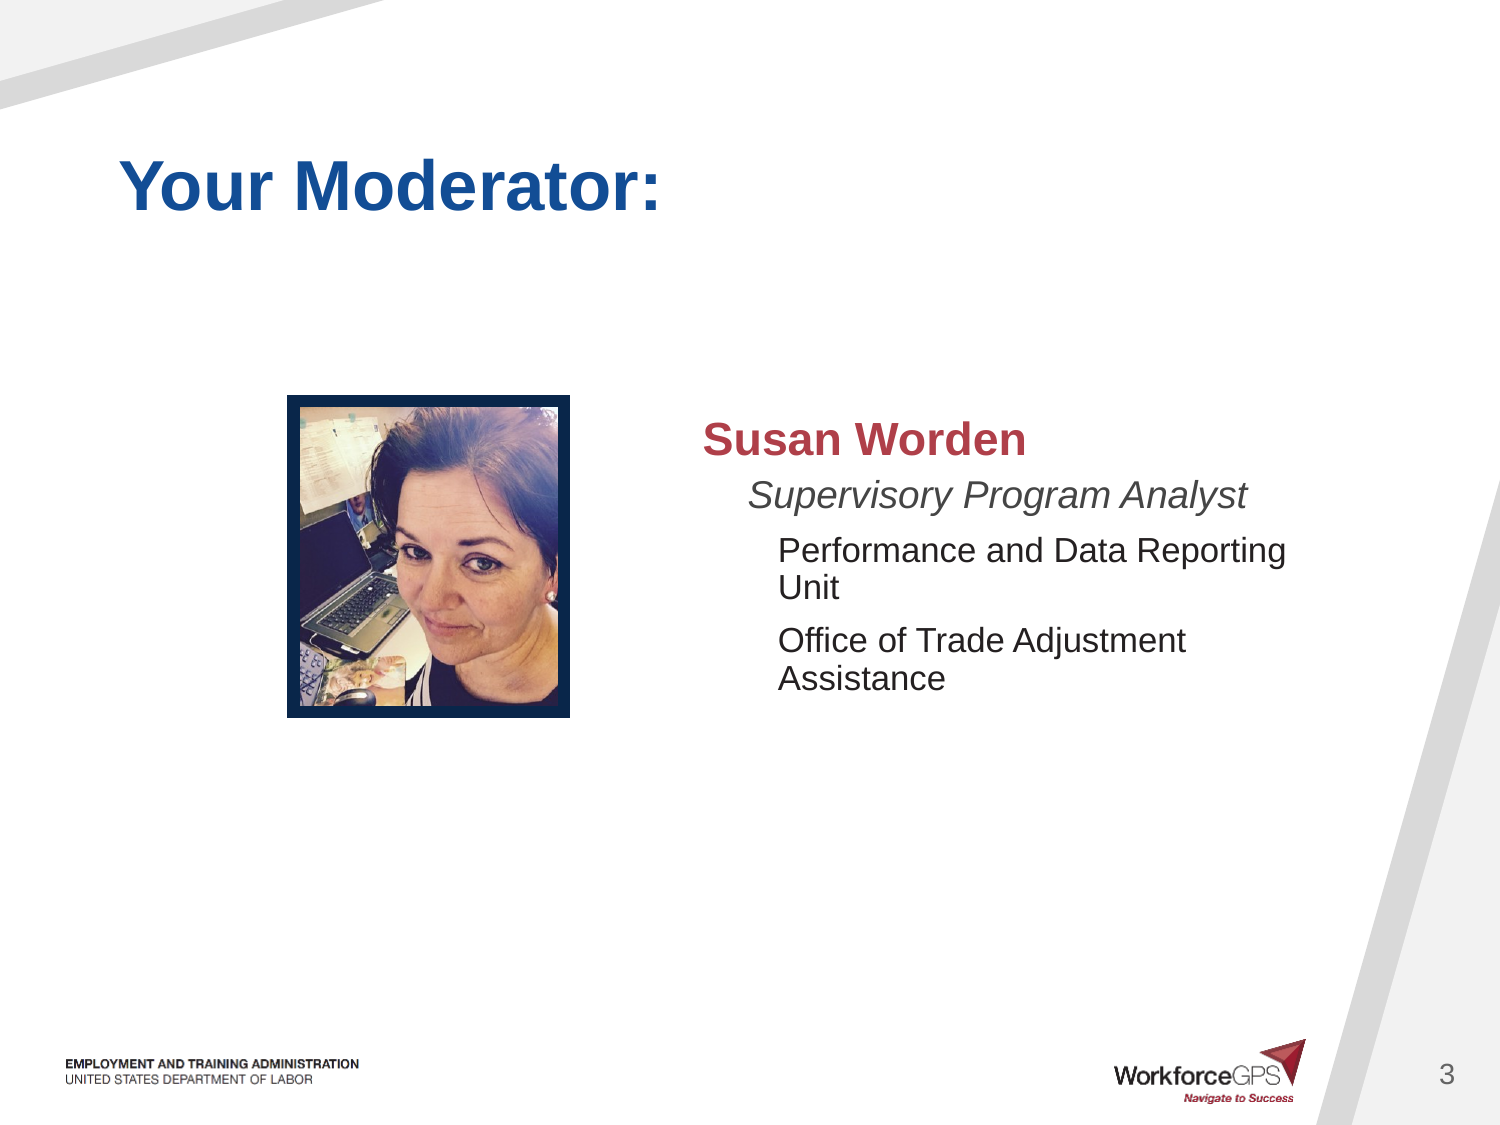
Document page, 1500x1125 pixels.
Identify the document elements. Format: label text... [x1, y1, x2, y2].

picture [59, 1053, 370, 1092]
picture [1112, 1038, 1308, 1105]
slide_number 3 [1260, 1042, 1471, 1103]
picture [299, 407, 558, 706]
list Susan Worden Supervisory Program Analyst Performance and Data Reporting Unit Office of Trade Adjustment Assistance [687, 407, 1341, 706]
